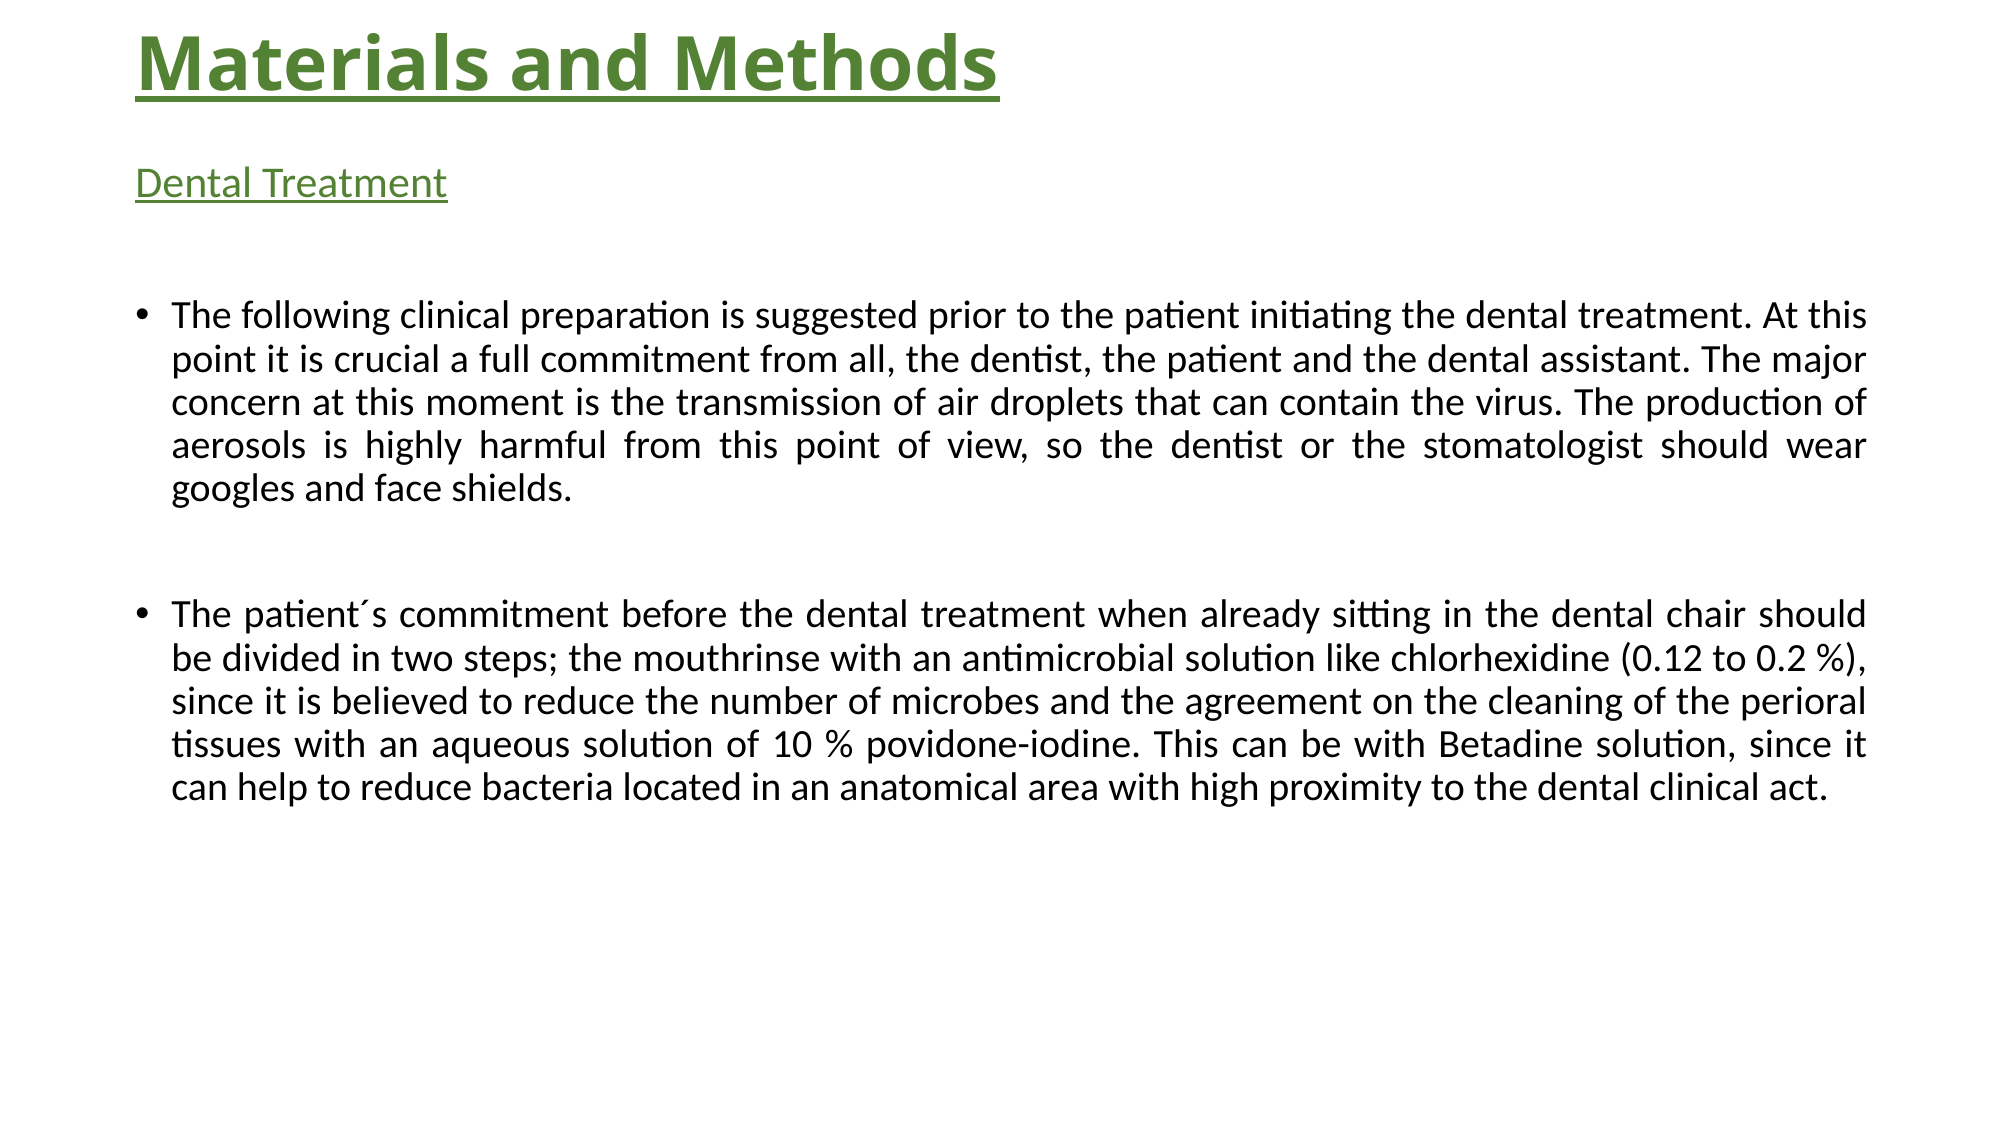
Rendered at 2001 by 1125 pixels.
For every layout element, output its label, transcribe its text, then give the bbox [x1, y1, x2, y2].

list Dental Treatment The following clinical preparation is suggested prior to the patient initiating the dental treatment. At this point it is crucial a full commitment from all, the dentist, the patient and the dental assistant. The major concern at this moment is the transmission of air droplets that can contain the virus. The production of aerosols is highly harmful from this point of view, so the dentist or the stomatologist should wear googles and face shields. The patient´s commitment before the dental treatment when already sitting in the dental chair should be divided in two steps; the mouthrinse with an antimicrobial solution like chlorhexidine (0.12 to 0.2 %), since it is believed to reduce the number of microbes and the agreement on the cleaning of the perioral tissues with an aqueous solution of 10 % povidone-iodine. This can be with Betadine solution, since it can help to reduce bacteria located in an anatomical area with high proximity to the dental clinical act. [120, 152, 1886, 860]
title Materials and Methods [120, 0, 1846, 133]
